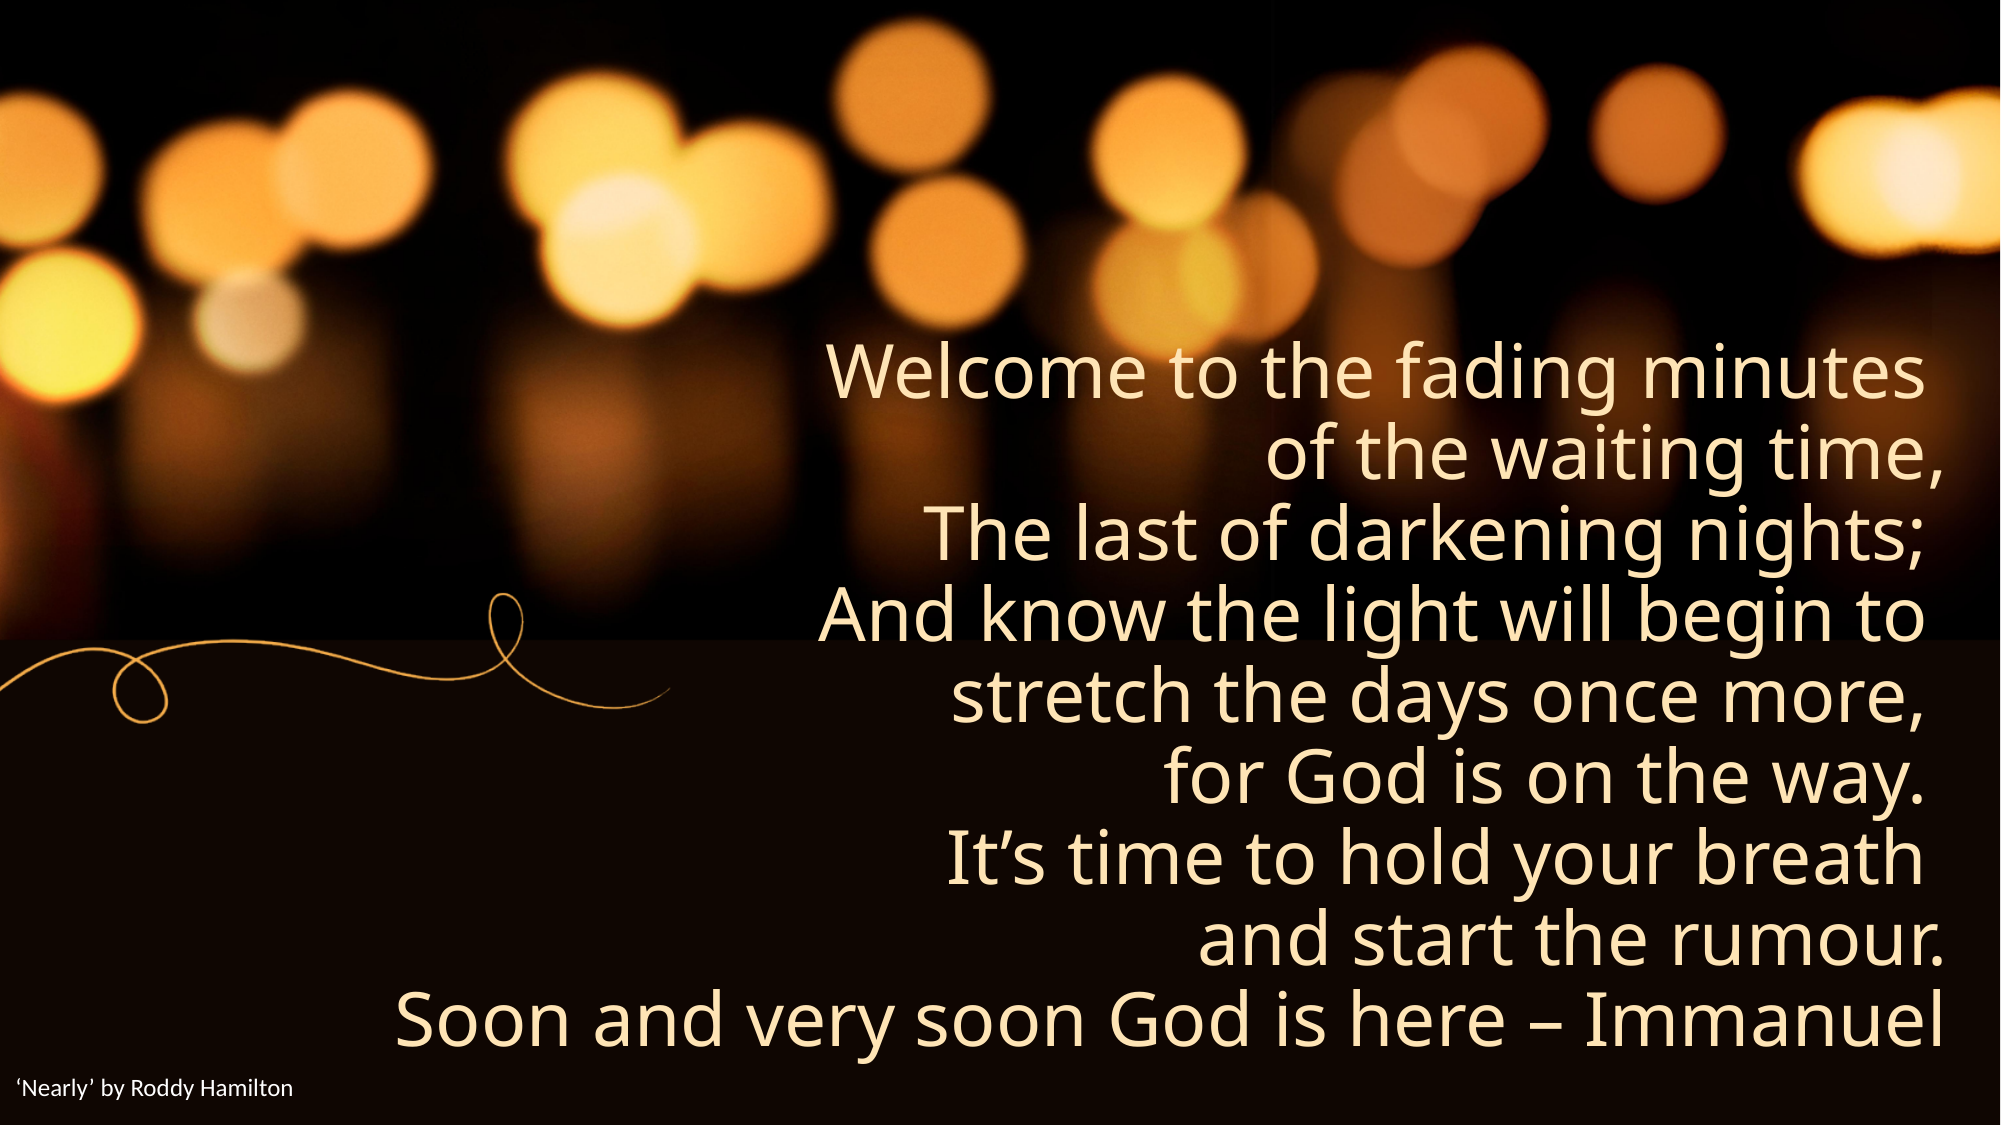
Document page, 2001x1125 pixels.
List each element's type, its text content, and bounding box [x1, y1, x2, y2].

picture [0, 0, 2001, 1125]
title Welcome to the fading minutes of the waiting time, The last of darkening nights; And know the light will begin to stretch the days once more, for God is on the way. It’s time to hold your breath and start the rumour. Soon and very soon God is here – Immanuel [137, 209, 1963, 1125]
text_box ‘Nearly’ by Roddy Hamilton [0, 1068, 723, 1125]
